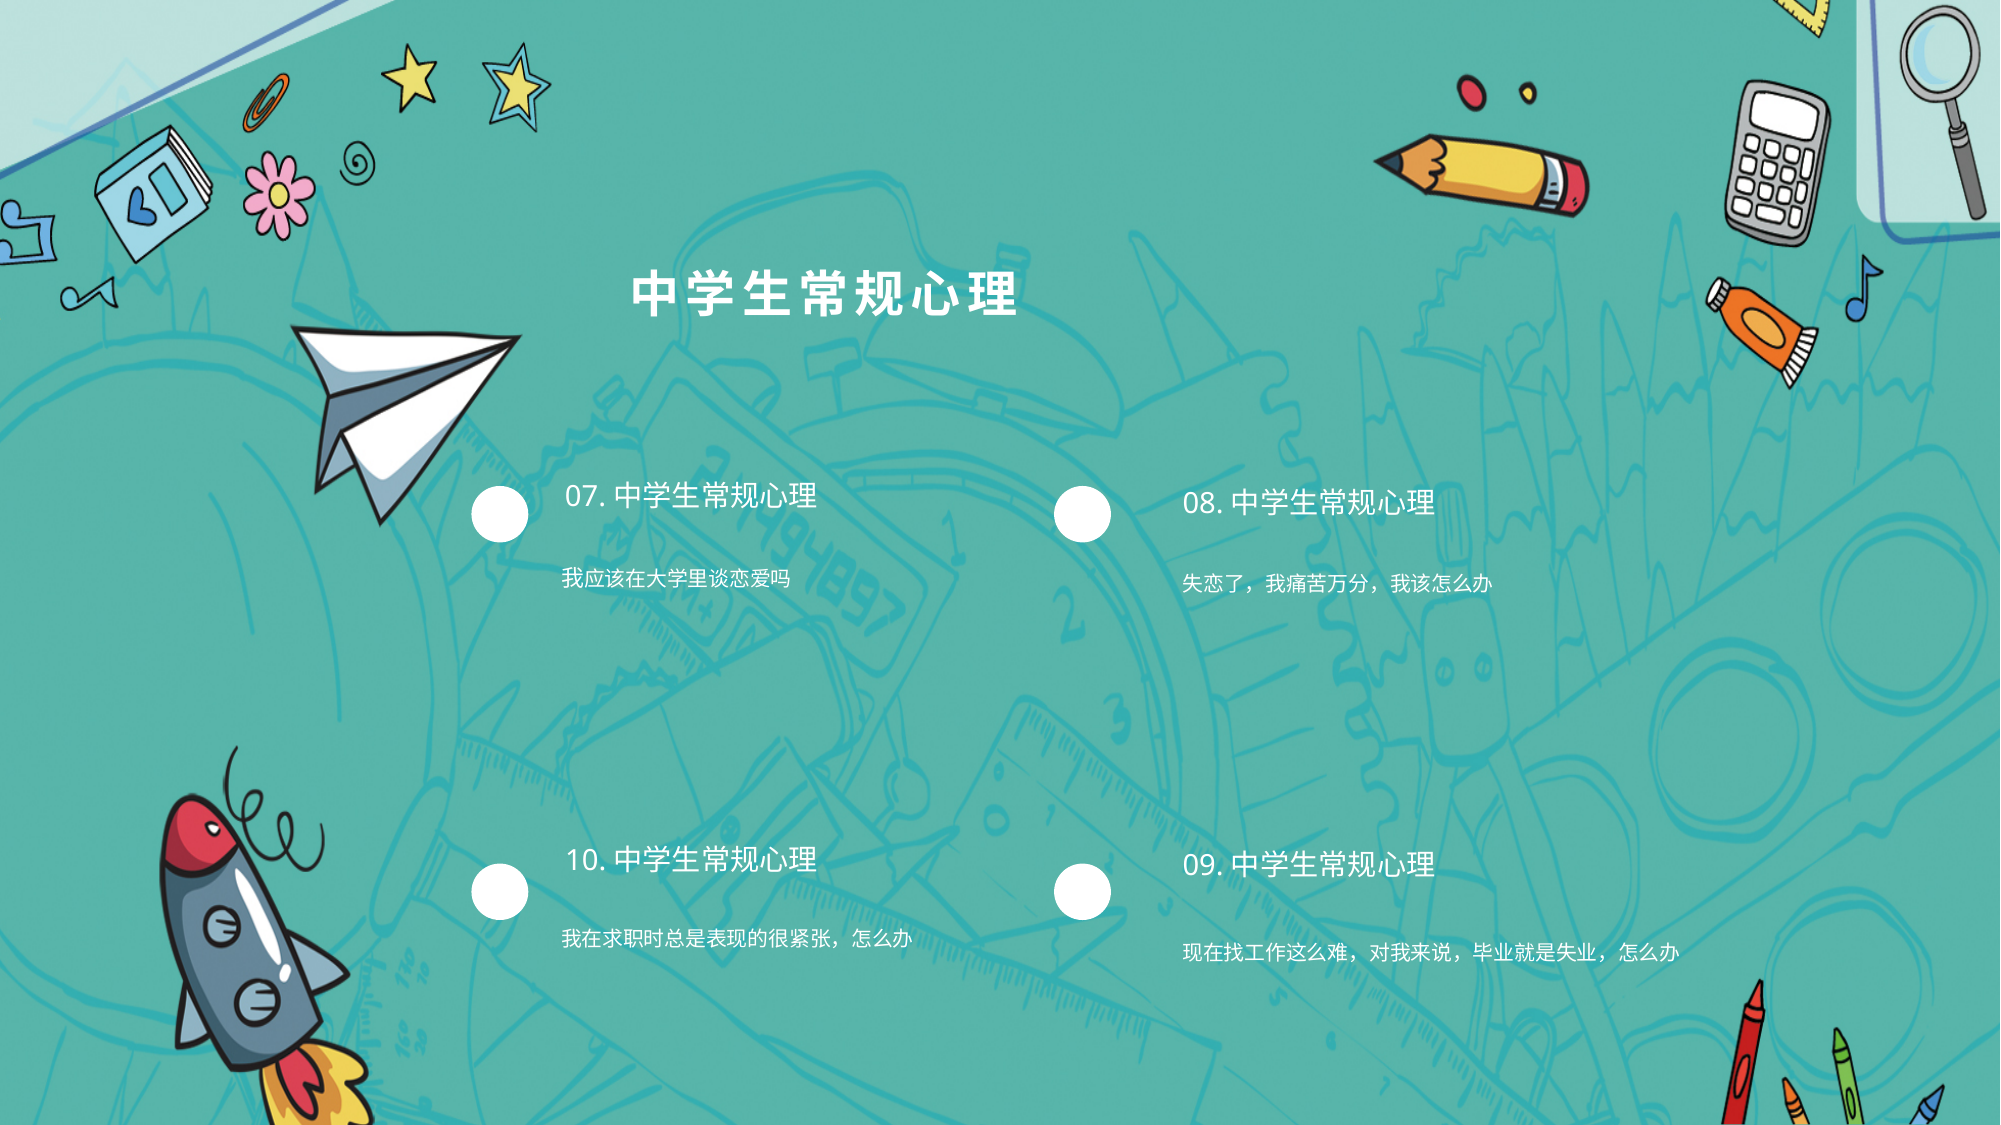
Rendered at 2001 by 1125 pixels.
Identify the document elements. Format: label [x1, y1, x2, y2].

picture [0, 0, 2000, 1125]
text_box [471, 469, 1813, 973]
